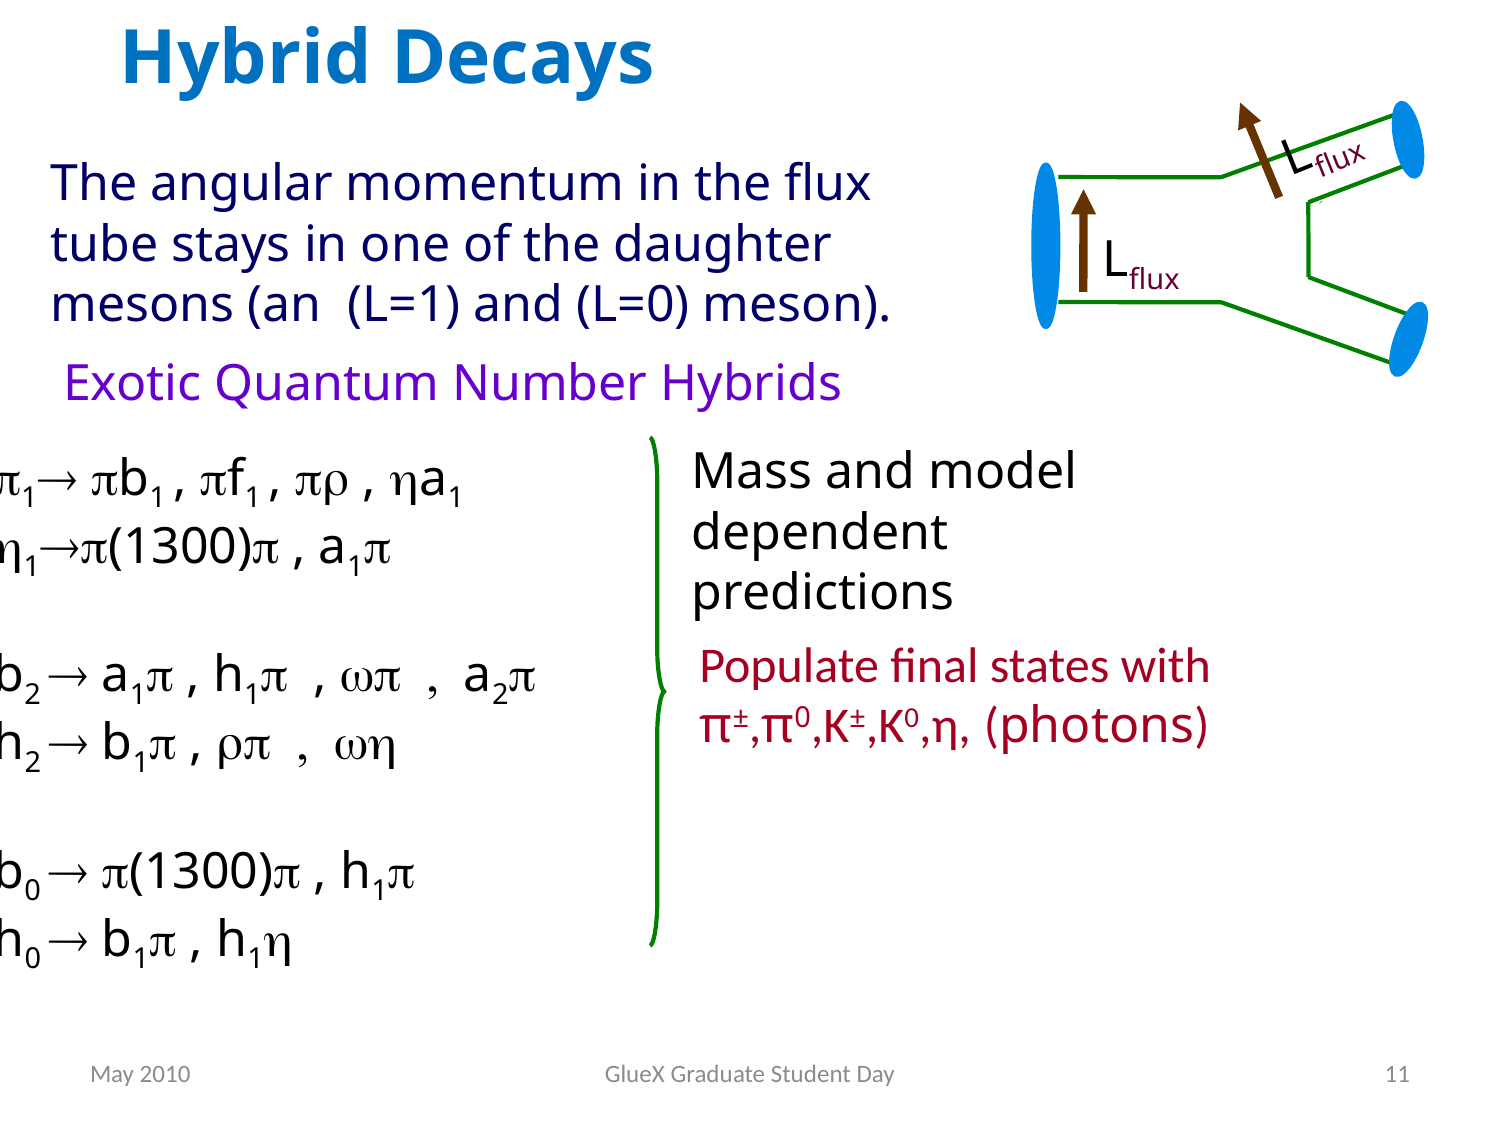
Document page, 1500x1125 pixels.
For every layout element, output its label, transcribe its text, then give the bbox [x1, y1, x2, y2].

text_box [650, 437, 665, 946]
slide_number 11 [1074, 1042, 1425, 1103]
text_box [1033, 102, 1426, 375]
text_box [1080, 189, 1202, 295]
text_box Mass and model dependent predictions [676, 437, 1093, 627]
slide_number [75, 1042, 425, 1103]
text_box Exotic Quantum Number Hybrids [48, 349, 858, 420]
text_box Hybrid Decays [0, 0, 775, 106]
text_box [362, 24, 1038, 125]
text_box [1240, 85, 1390, 202]
text_box 1 b1 , f1 ,  , a1 1(1300) , a1 b2  a1 , h1, a2 h2  b1 ,  b0  (1300) , h1 h0  b1 , h1 [0, 437, 659, 983]
footer GlueX Graduate Student Day [512, 1042, 988, 1103]
text_box The angular momentum in the flux tube stays in one of the daughter mesons (an (L=1) and (L=0) meson). [35, 149, 907, 340]
text_box Populate final states with π±,π0,K±,K0,η, (photons) [684, 624, 1237, 760]
